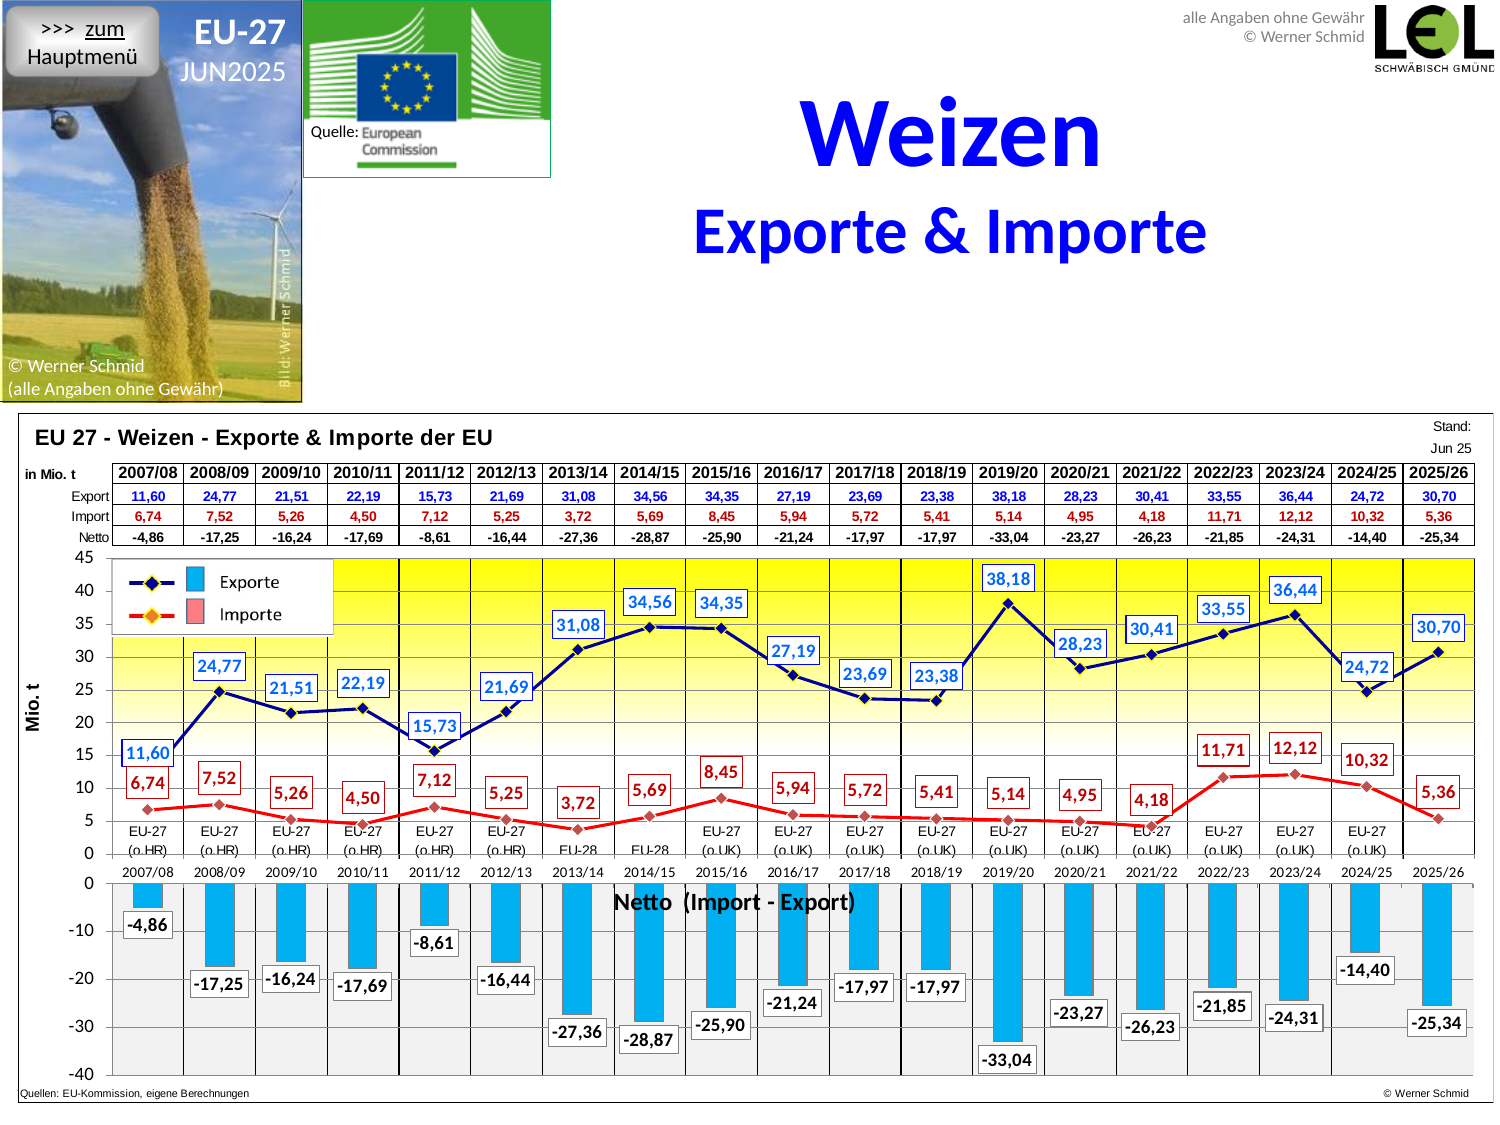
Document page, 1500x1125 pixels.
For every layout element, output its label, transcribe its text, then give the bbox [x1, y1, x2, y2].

picture [304, 1, 550, 177]
slide_number 19 [0, 1062, 350, 1123]
picture [0, 0, 301, 401]
picture [1375, 5, 1495, 72]
text_box Weizen Exporte & Importe [679, 59, 1224, 274]
picture [17, 413, 1495, 1104]
text_box >>> zum Hauptmenü [3, 3, 162, 79]
picture [0, 0, 305, 403]
